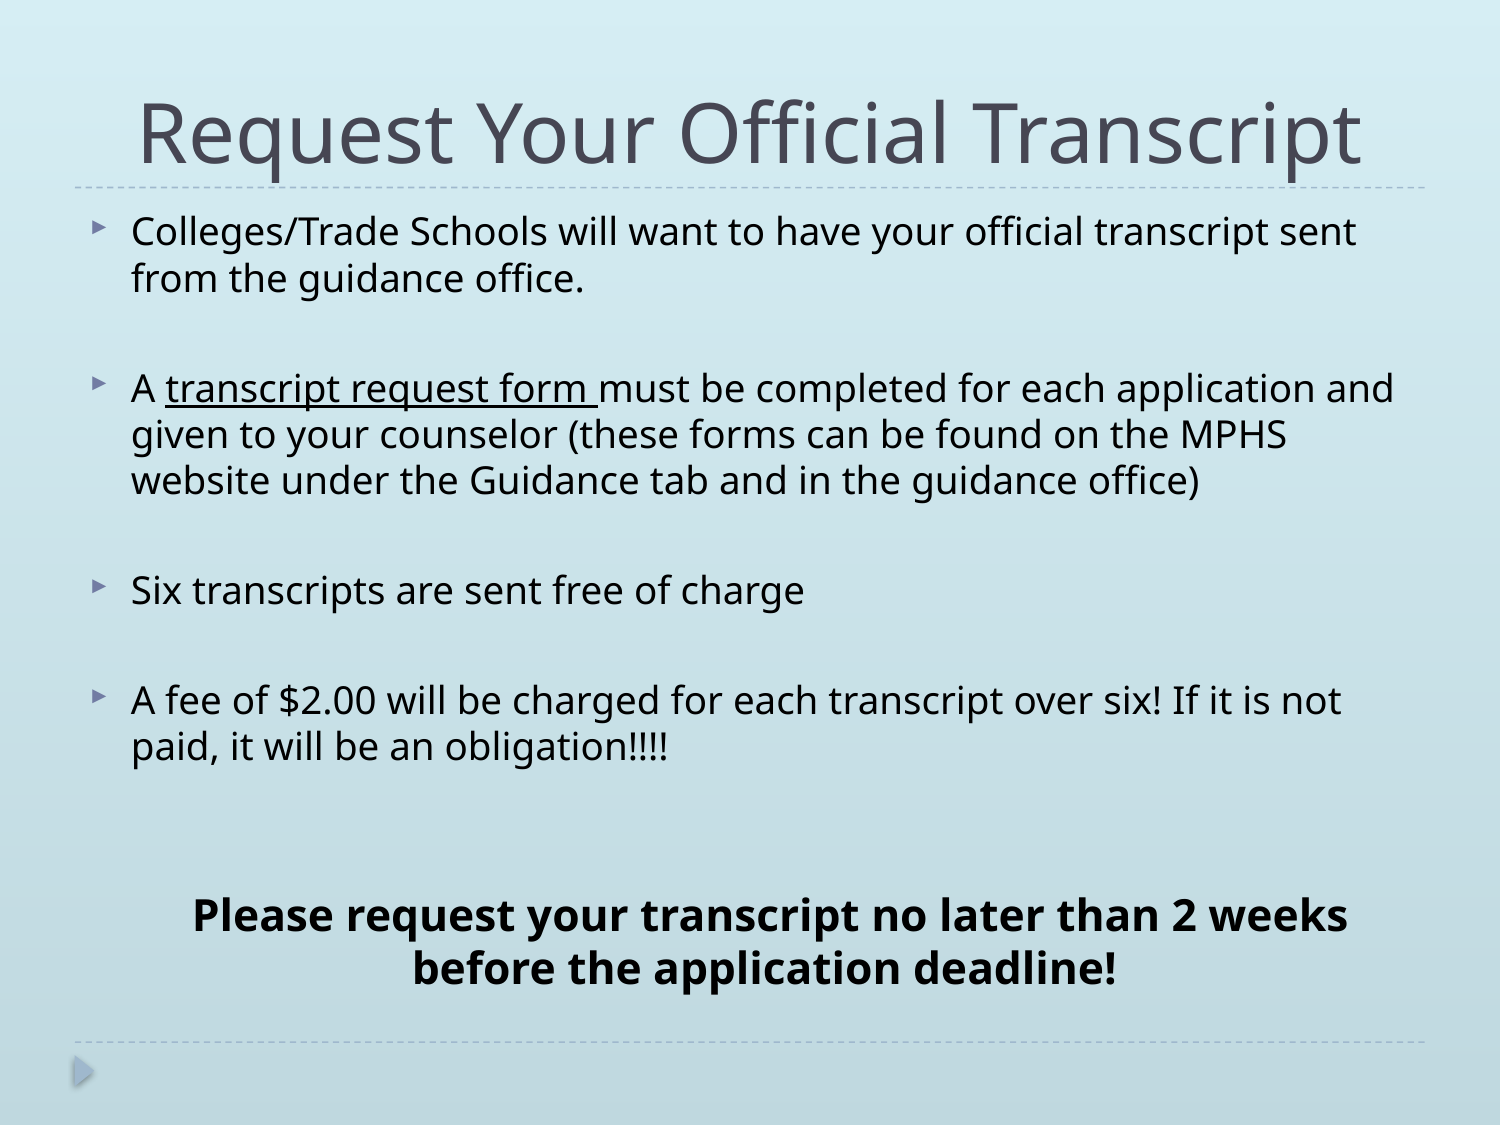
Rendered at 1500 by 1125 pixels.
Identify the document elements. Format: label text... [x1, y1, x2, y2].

title Request Your Official Transcript [75, 24, 1425, 188]
list Colleges/Trade Schools will want to have your official transcript sent from the guidance office. A transcript request form must be completed for each application and given to your counselor (these forms can be found on the MPHS website under the Guidance tab and in the guidance office) Six transcripts are sent free of charge A fee of $2.00 will be charged for each transcript over six! If it is not paid, it will be an obligation!!!! Please request your transcript no later than 2 weeks before the application deadline! [75, 200, 1425, 1010]
